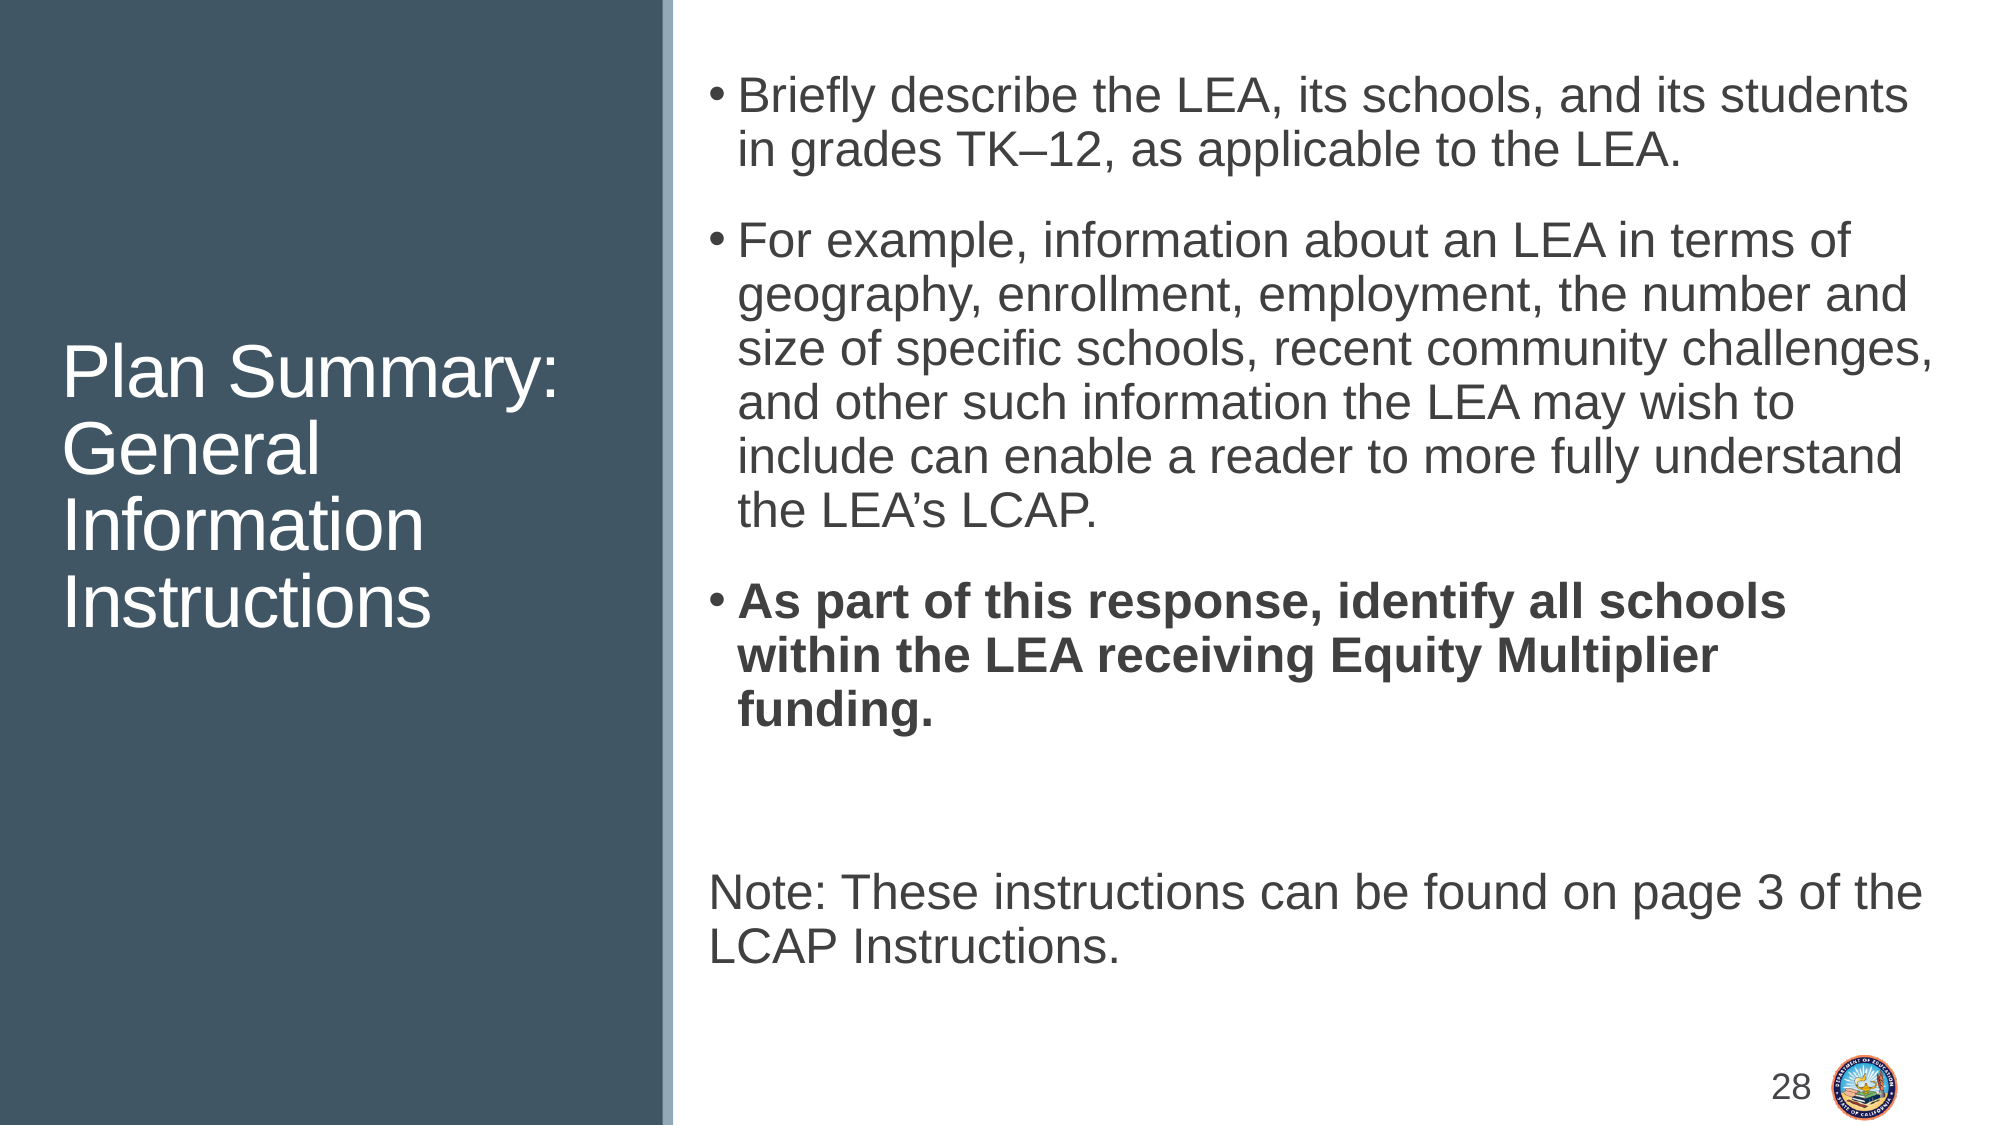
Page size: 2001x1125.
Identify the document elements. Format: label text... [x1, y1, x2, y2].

title Plan Summary: General Information Instructions [46, 61, 622, 650]
picture [1831, 1055, 1899, 1122]
slide_number 28 [1611, 1054, 1827, 1115]
list Briefly describe the LEA, its schools, and its students in grades TK–12, as applicable to the LEA. For example, information about an LEA in terms of geography, enrollment, employment, the number and size of specific schools, recent community challenges, and other such information the LEA may wish to include can enable a reader to more fully understand the LEA’s LCAP. As part of this response, identify all schools within the LEA receiving Equity Multiplier funding. Note: These instructions can be found on page 3 of the LCAP Instructions. [700, 61, 1953, 1035]
